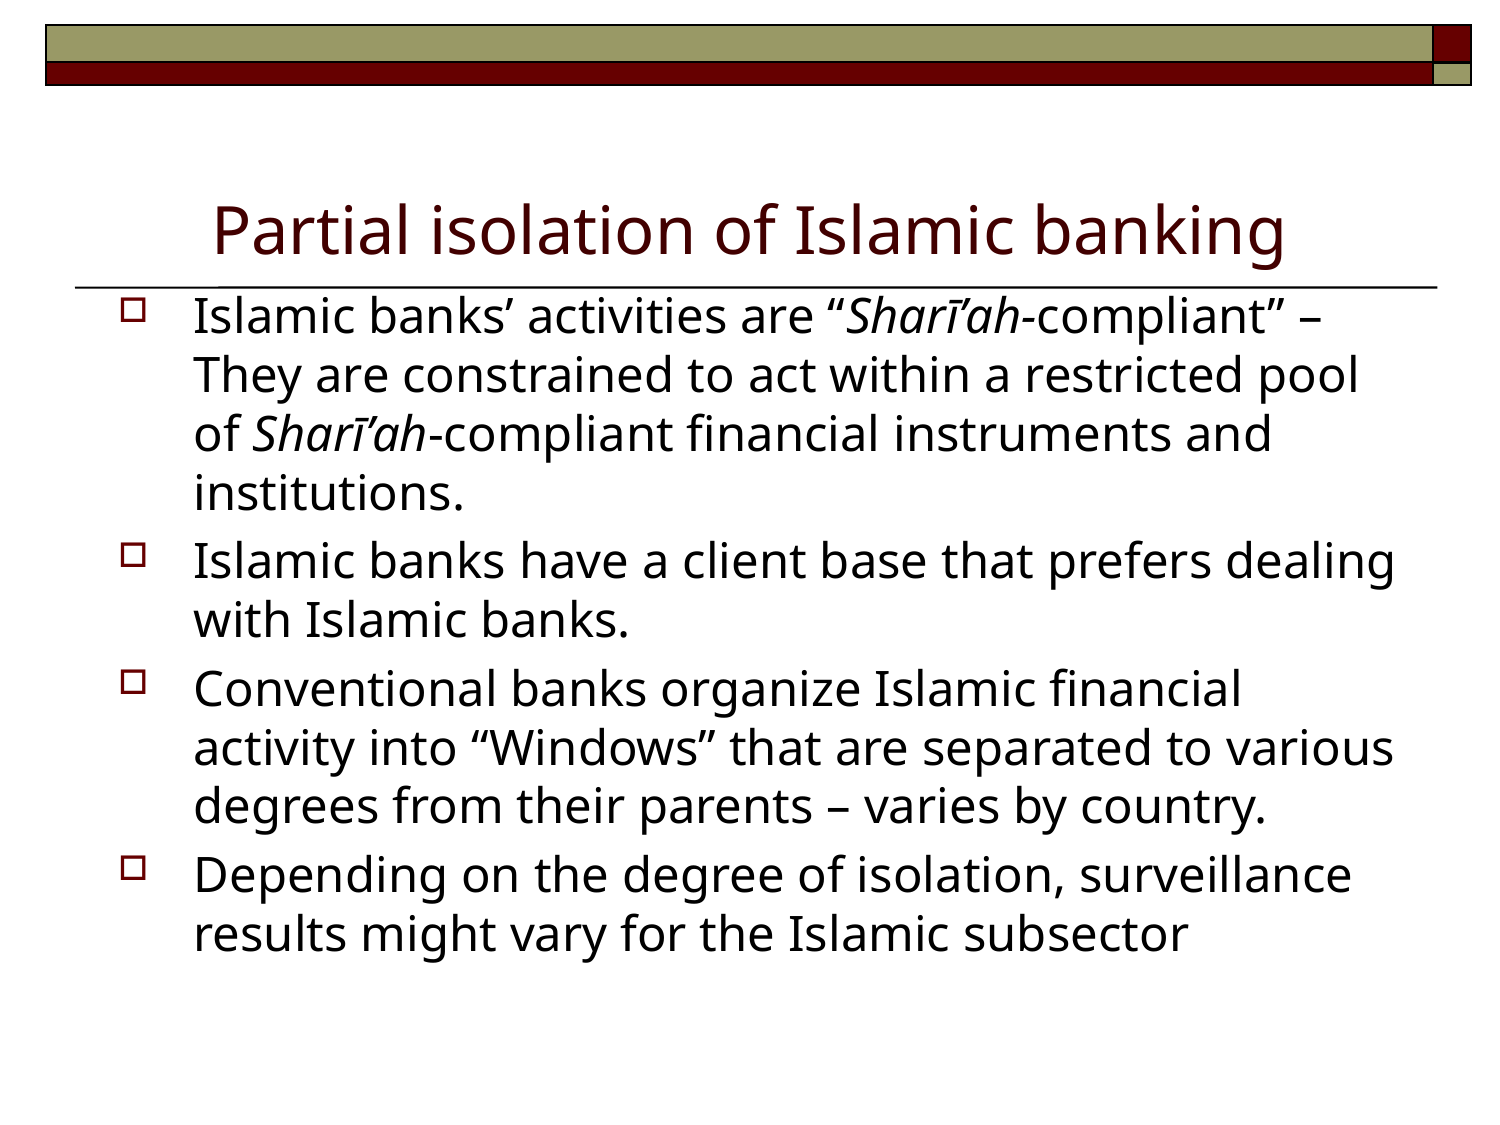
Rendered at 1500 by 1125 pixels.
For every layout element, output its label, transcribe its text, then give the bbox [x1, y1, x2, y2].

title Partial isolation of Islamic banking [74, 87, 1426, 276]
list Islamic banks’ activities are “Sharī’ah-compliant” – They are constrained to act within a restricted pool of Sharī’ah-compliant financial instruments and institutions. Islamic banks have a client base that prefers dealing with Islamic banks. Conventional banks organize Islamic financial activity into “Windows” that are separated to various degrees from their parents – varies by country. Depending on the degree of isolation, surveillance results might vary for the Islamic subsector [102, 277, 1423, 1014]
